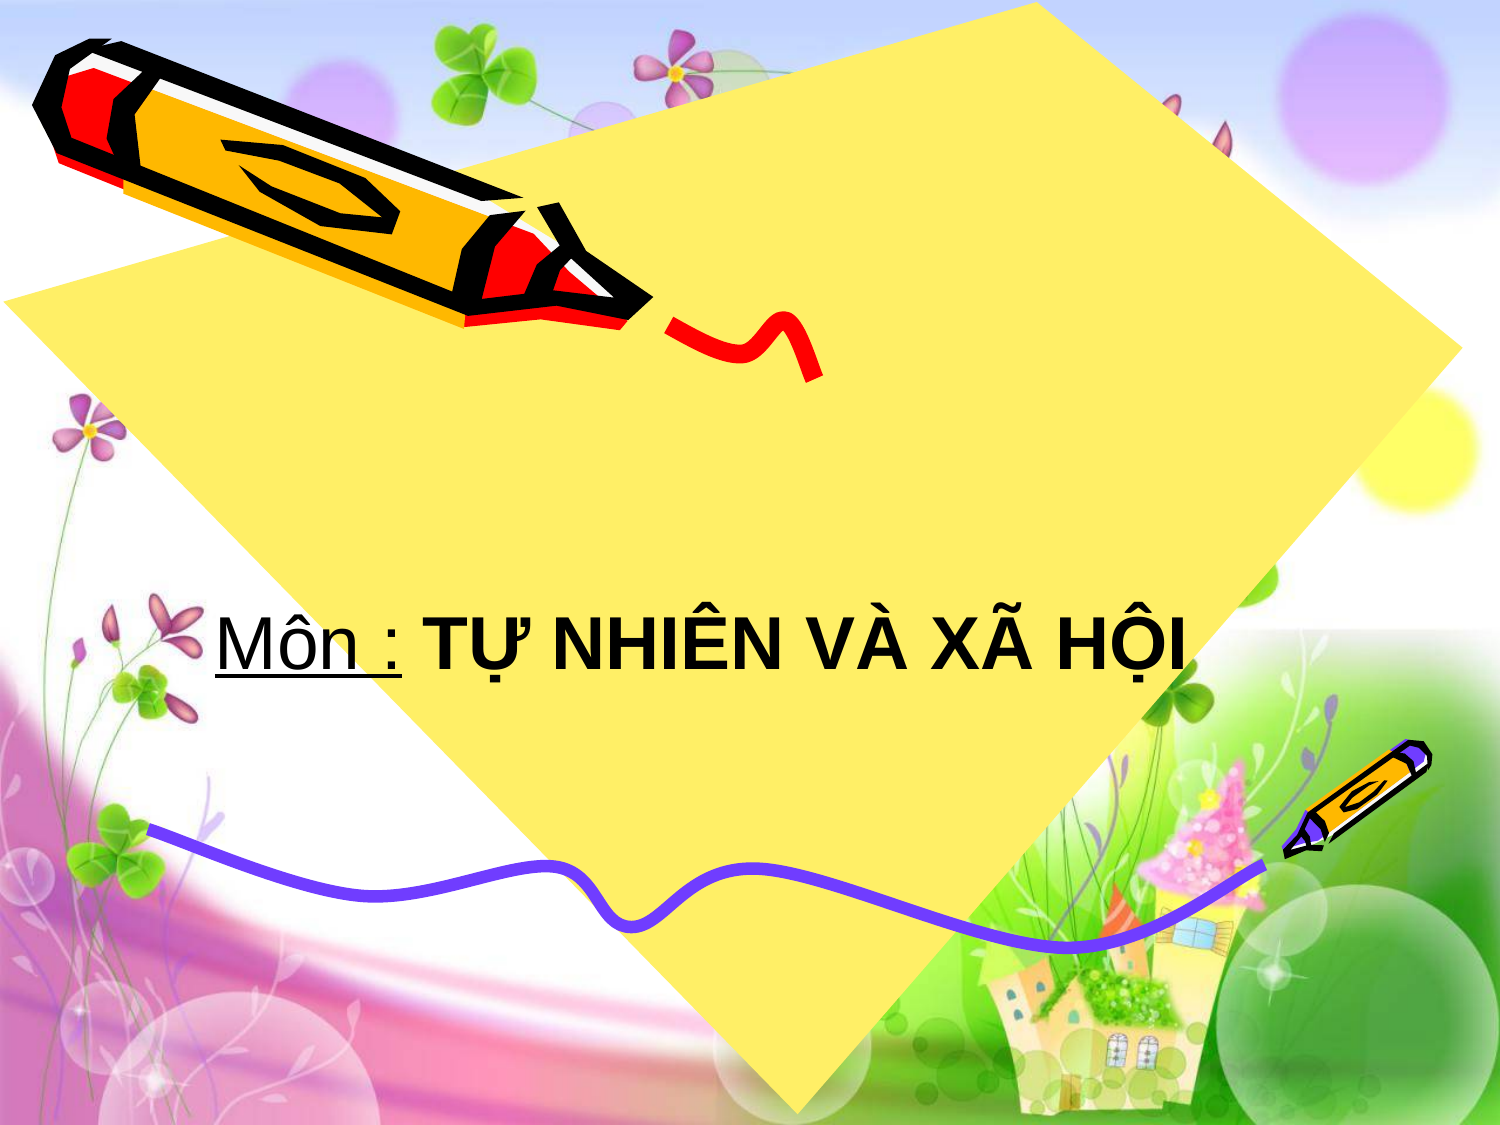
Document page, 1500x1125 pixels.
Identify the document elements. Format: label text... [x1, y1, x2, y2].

picture [0, 0, 1500, 1125]
text_box Môn : TỰ NHIÊN VÀ XÃ HỘI [199, 587, 1313, 948]
